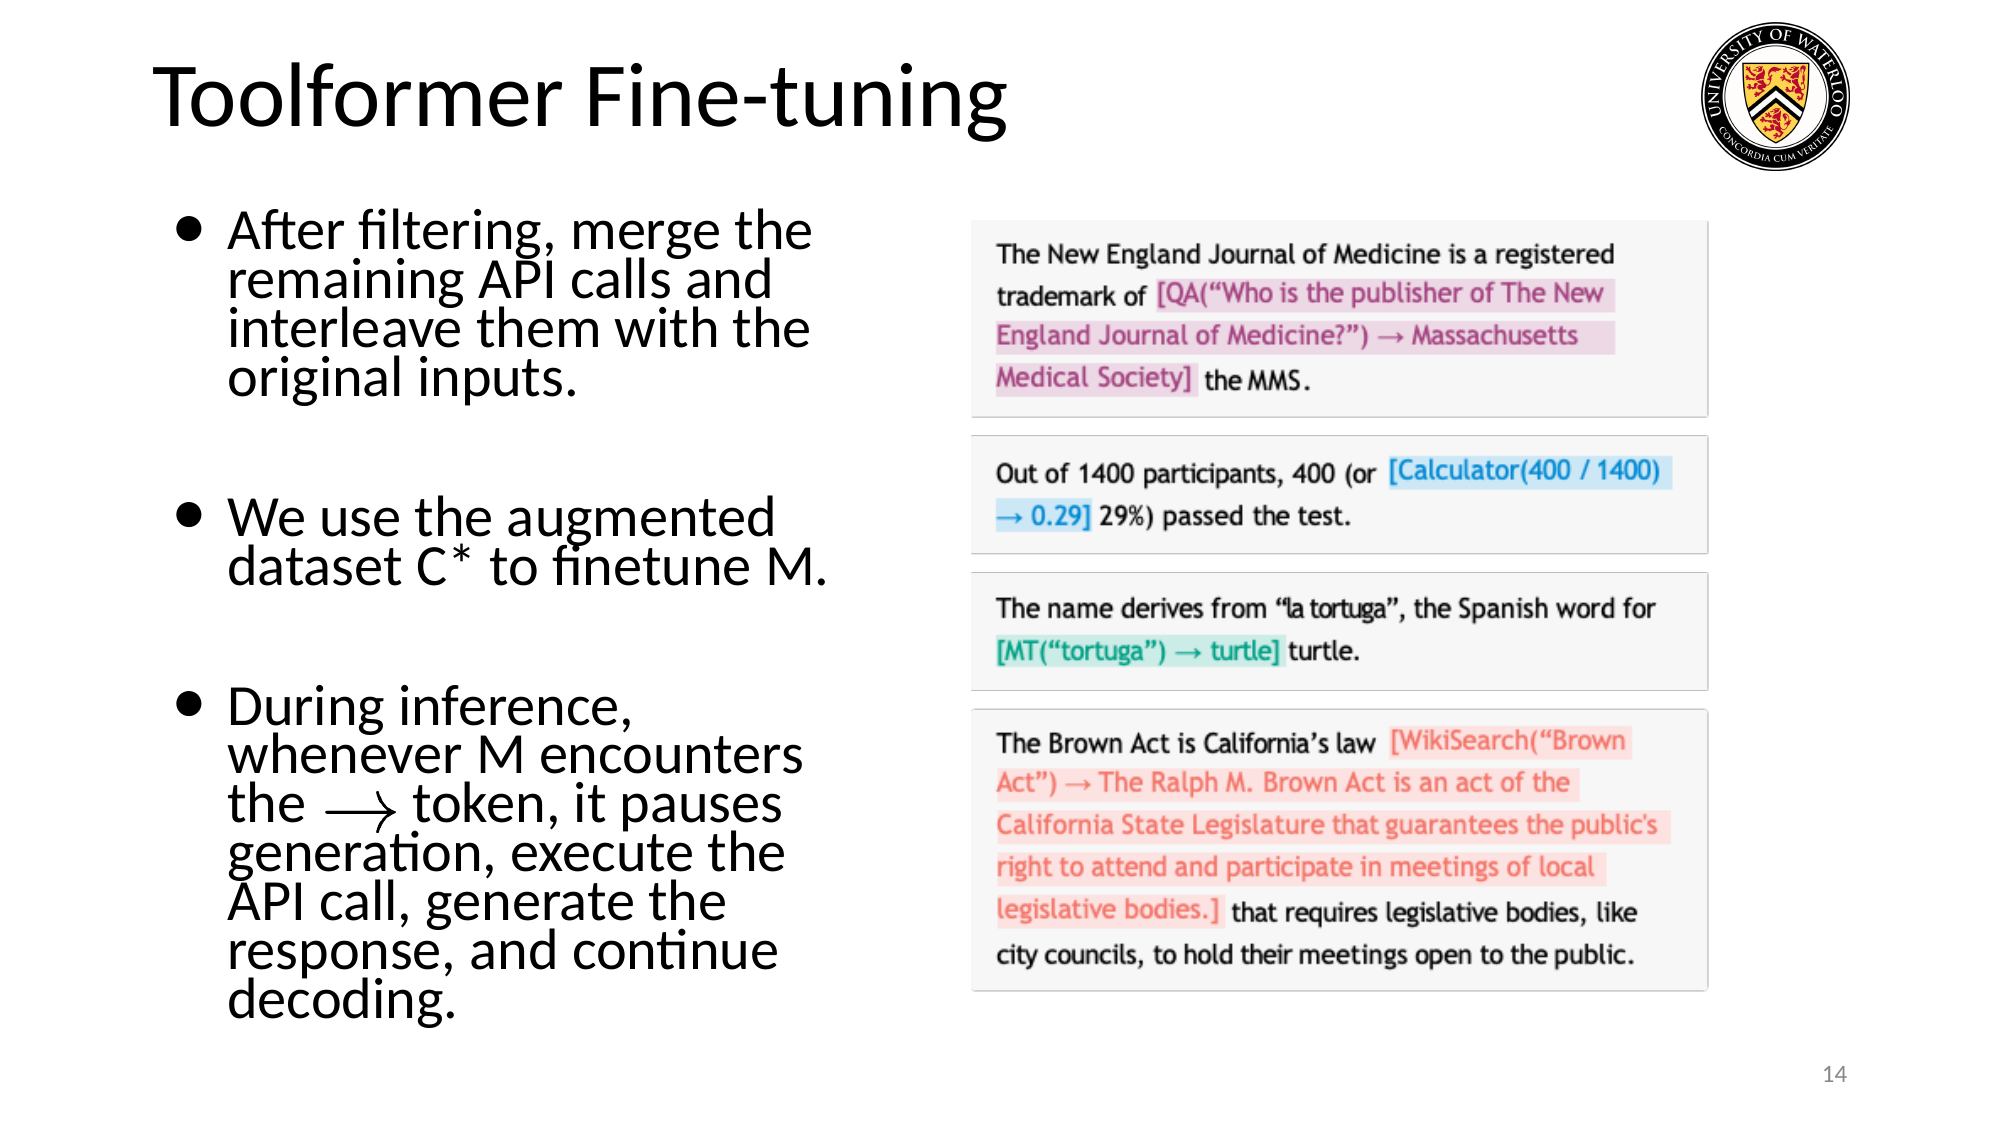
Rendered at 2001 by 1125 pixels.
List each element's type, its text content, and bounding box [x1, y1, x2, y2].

picture [971, 220, 1710, 993]
picture [325, 791, 396, 833]
list After filtering, merge the remaining API calls and interleave them with the original inputs. We use the augmented dataset C* to finetune M. During inference, whenever M encounters the token, it pauses generation, execute the API call, generate the response, and continue decoding. [137, 203, 876, 1062]
slide_number 14 [1412, 1042, 1863, 1103]
title Toolformer Fine-tuning [137, 22, 1863, 171]
